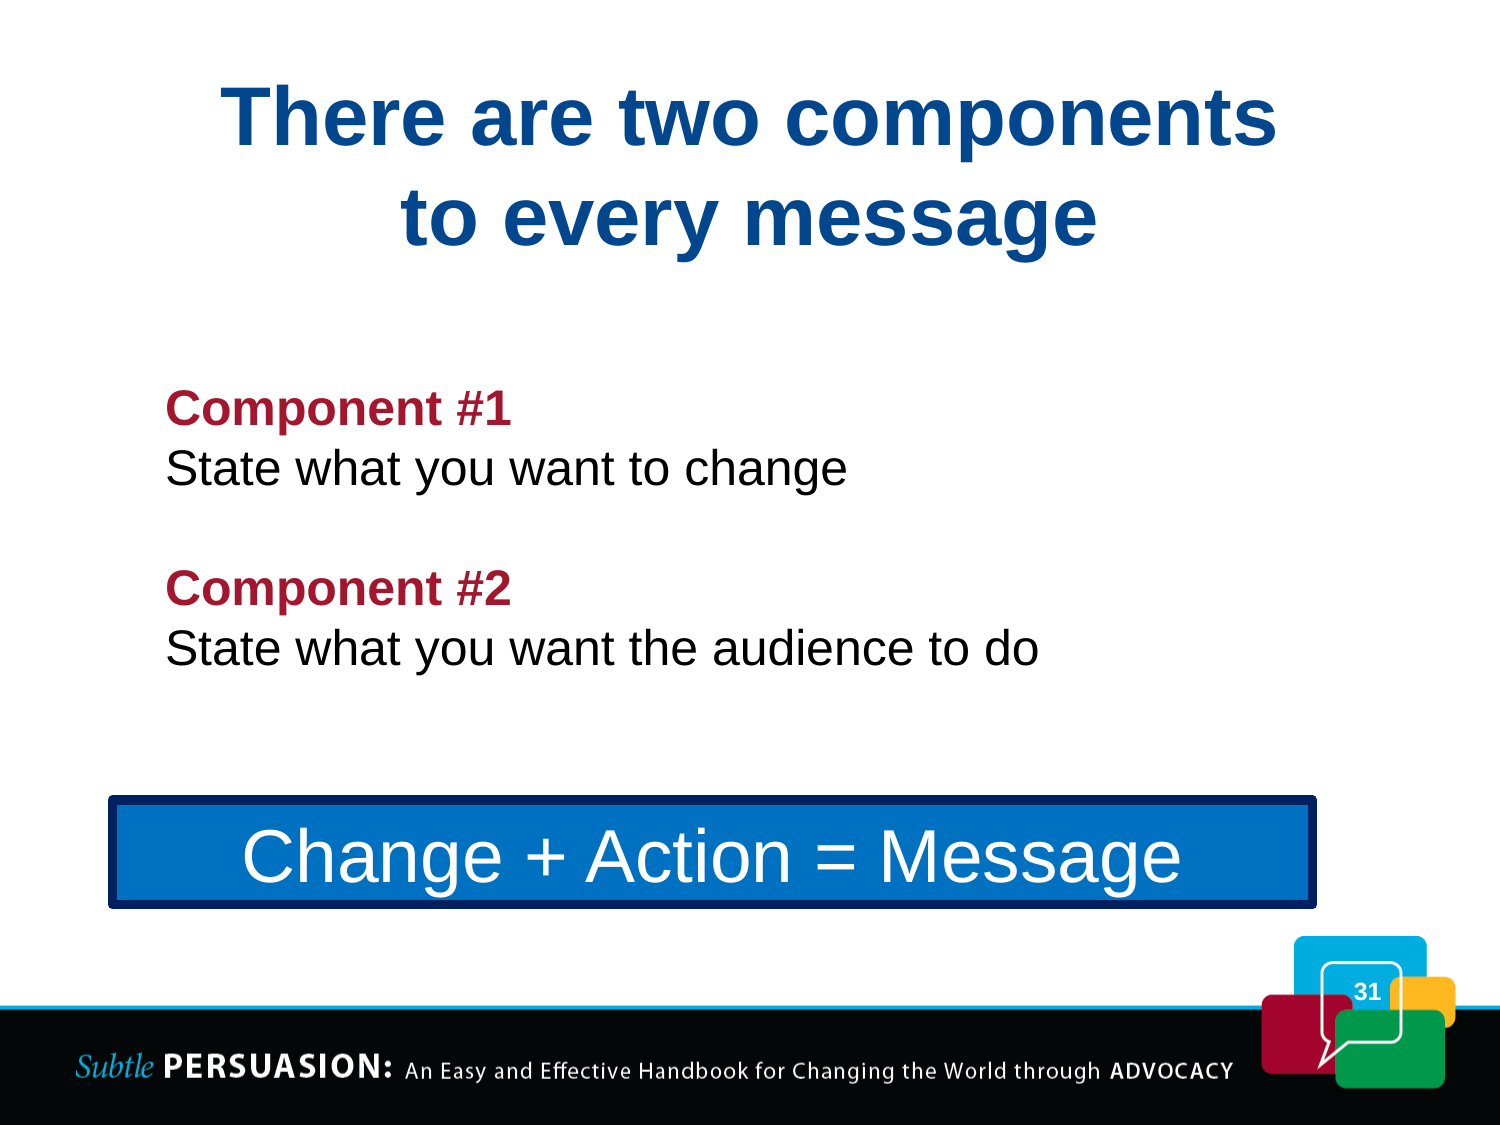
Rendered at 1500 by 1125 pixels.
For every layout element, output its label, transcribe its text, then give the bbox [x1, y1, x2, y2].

list Component #1 State what you want to change Component #2 State what you want the audience to do [149, 374, 1351, 701]
title There are two components to every message [0, 44, 1500, 280]
picture [0, 936, 1500, 1125]
text_box Change + Action = Message [112, 799, 1313, 905]
